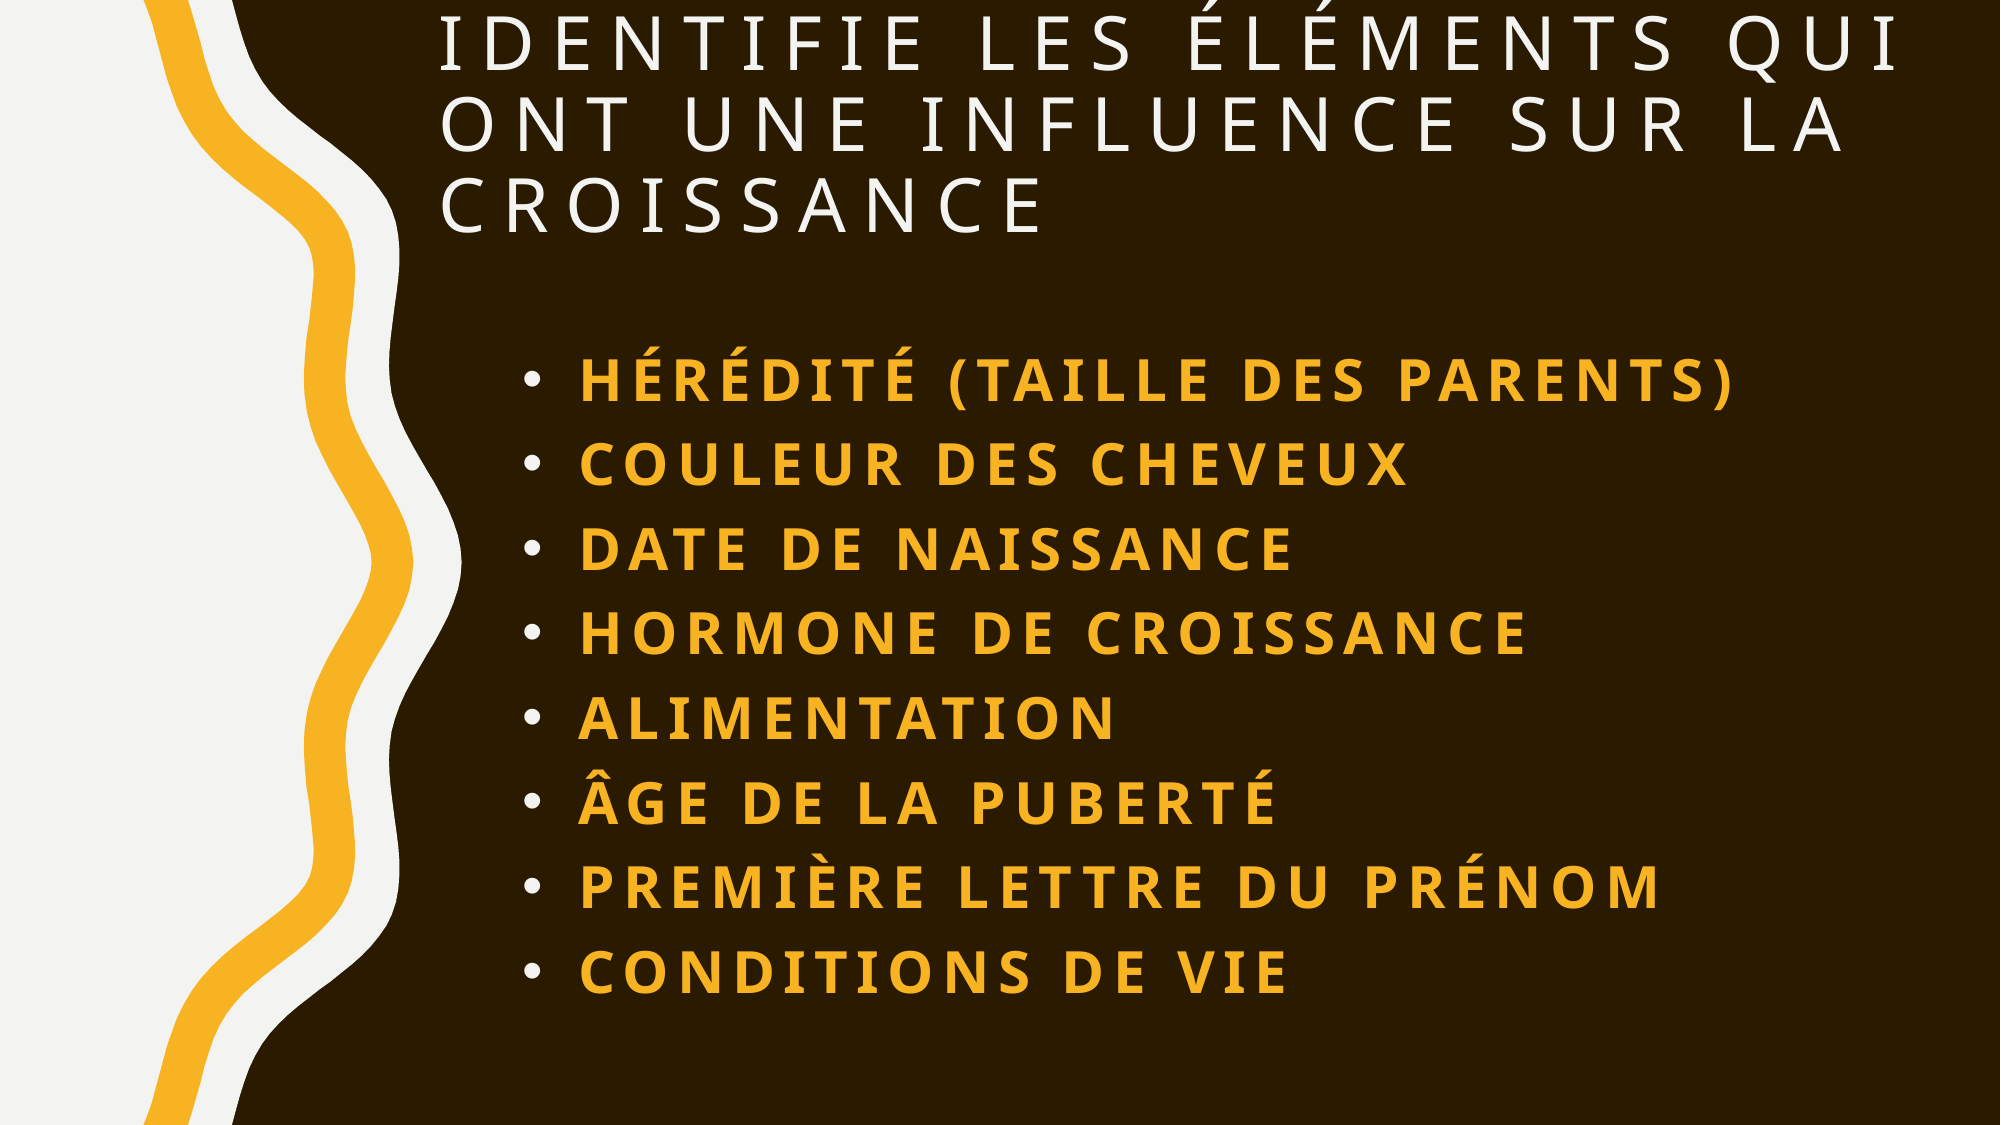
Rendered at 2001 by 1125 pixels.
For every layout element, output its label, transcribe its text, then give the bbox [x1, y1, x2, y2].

list HÉRÉDITÉ (TAILLE DES PARENTS) Couleur DES CHEVEUX Date de naissance Hormone de croissance ALIMENTATION Âge de la puberté Première lettre du prénom Conditions DE VIE [506, 335, 2000, 1125]
title IDENTIFIE les éléments qui ont une influence sur la Croissance [423, 0, 2000, 257]
